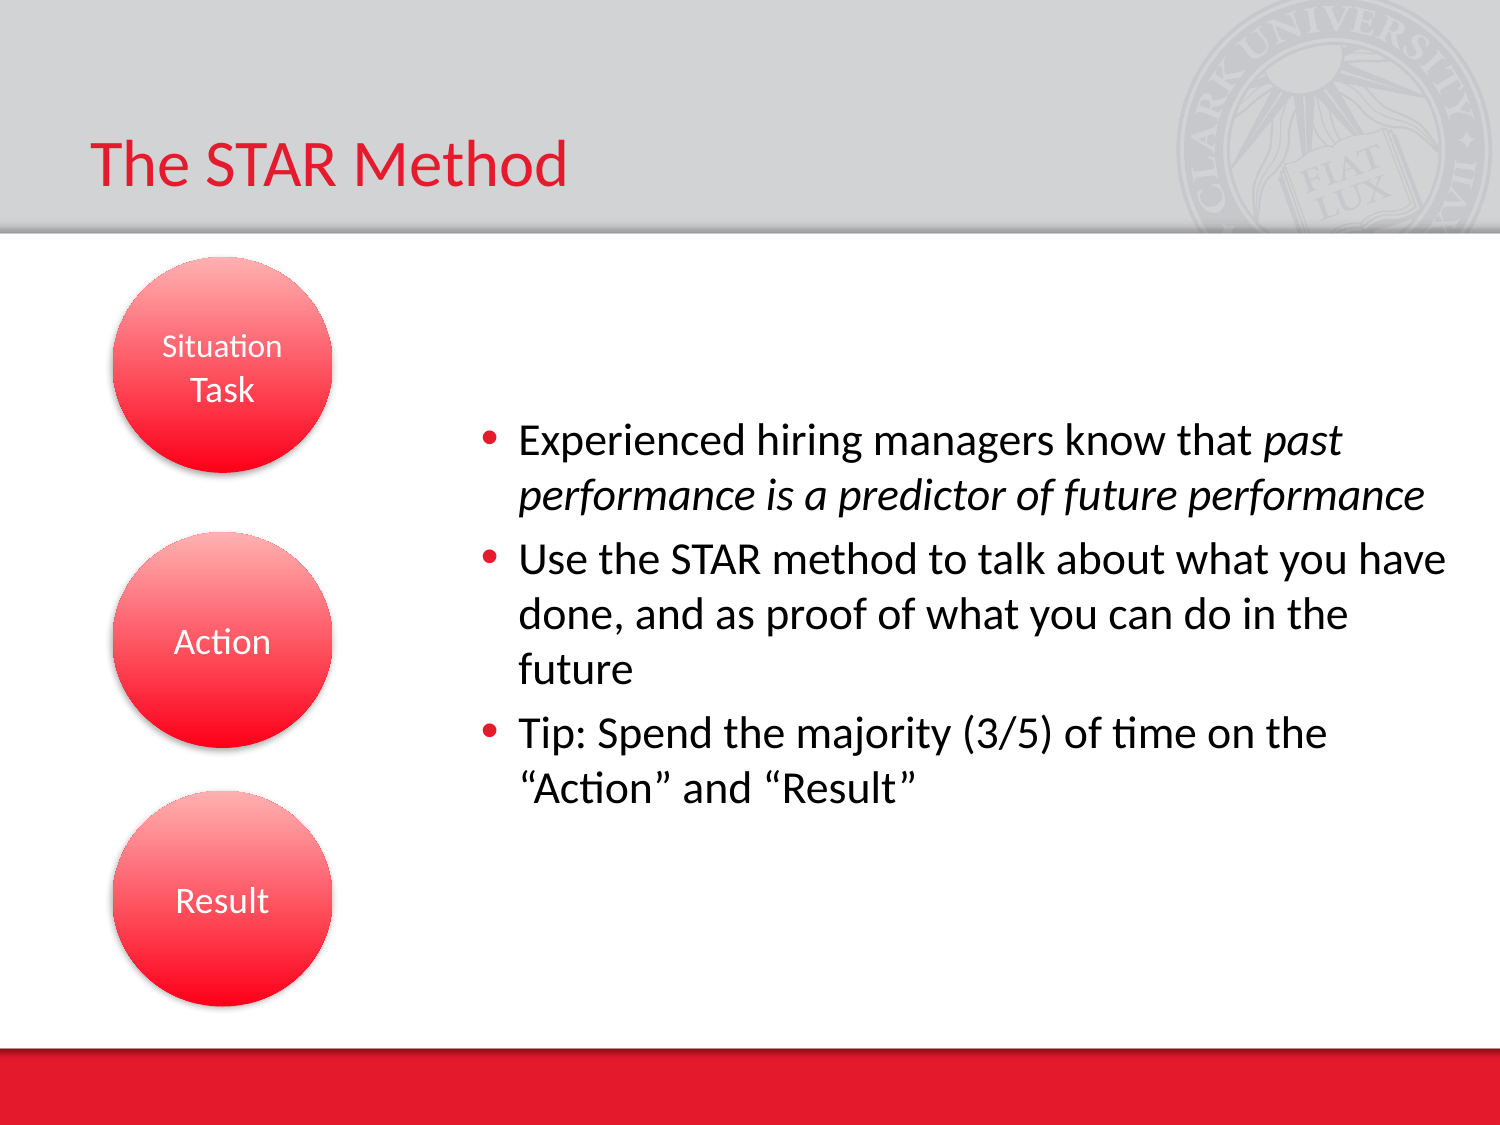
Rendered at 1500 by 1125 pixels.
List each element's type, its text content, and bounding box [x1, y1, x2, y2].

title The STAR Method [75, 19, 1148, 207]
text_box Result [111, 789, 334, 1008]
picture [0, 1041, 1500, 1125]
list Experienced hiring managers know that past performance is a predictor of future performance Use the STAR method to talk about what you have done, and as proof of what you can do in the future Tip: Spend the majority (3/5) of time on the “Action” and “Result” [466, 402, 1466, 898]
picture [0, 0, 1500, 240]
text_box Situation Task [111, 256, 334, 474]
text_box Action [111, 531, 334, 749]
